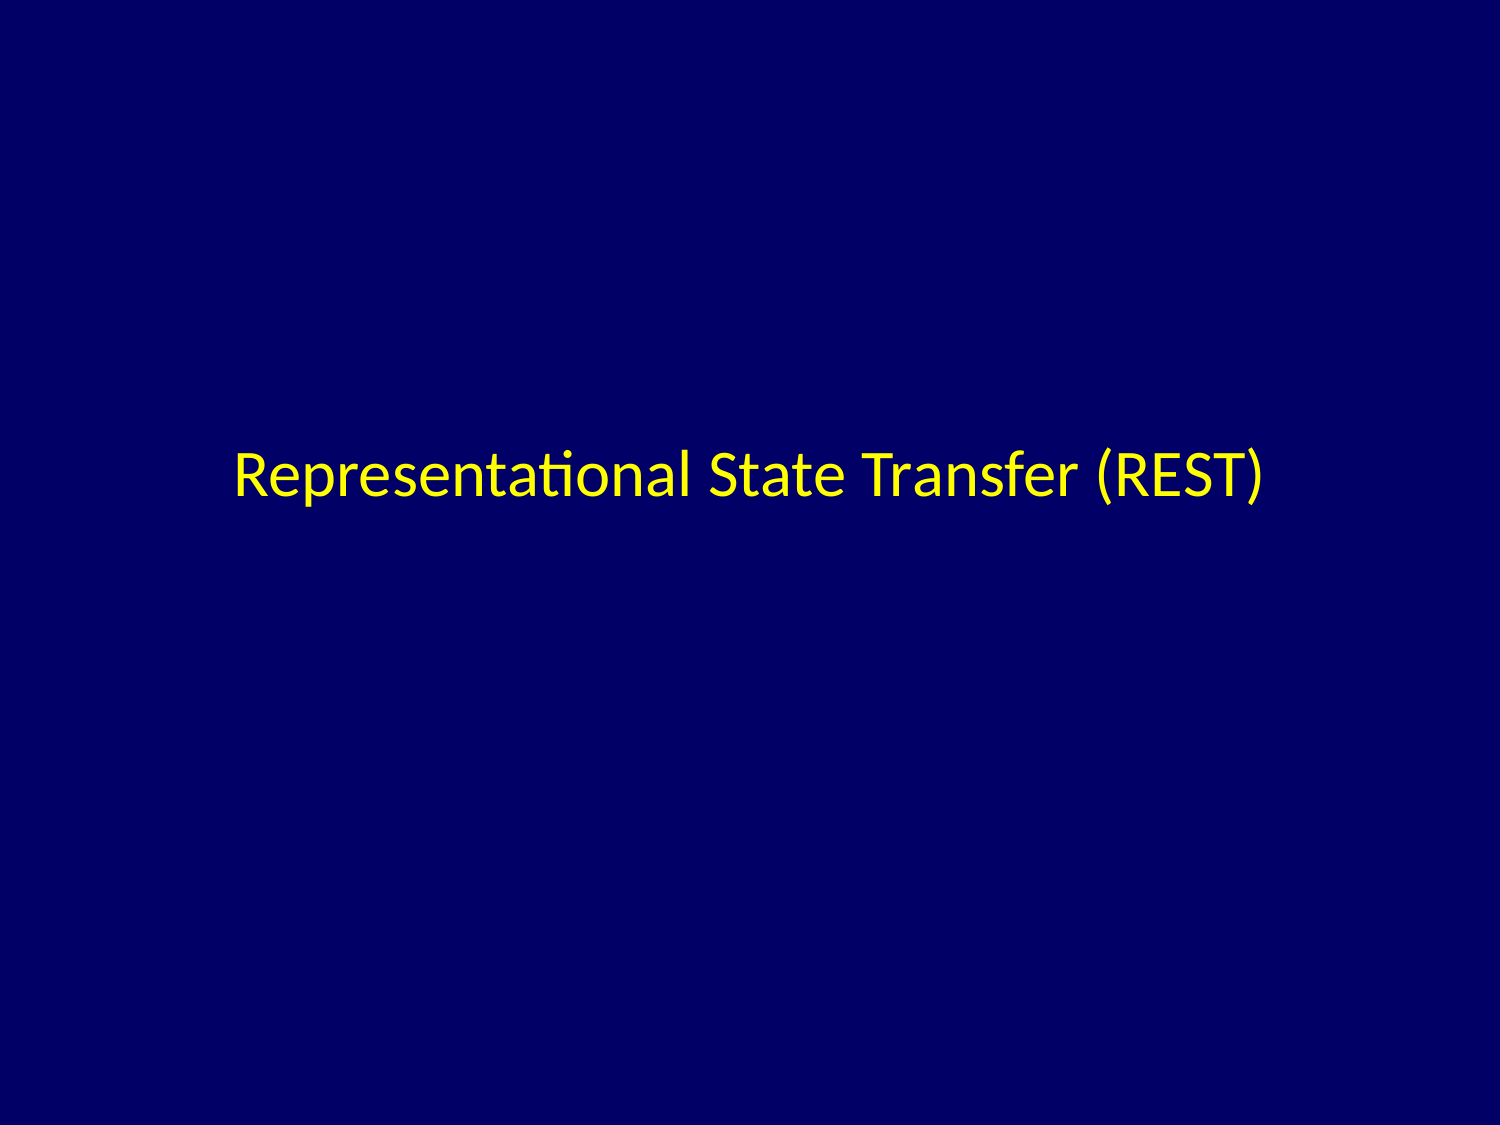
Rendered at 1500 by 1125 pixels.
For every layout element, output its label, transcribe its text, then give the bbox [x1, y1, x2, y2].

title Representational State Transfer (REST) [112, 349, 1388, 591]
